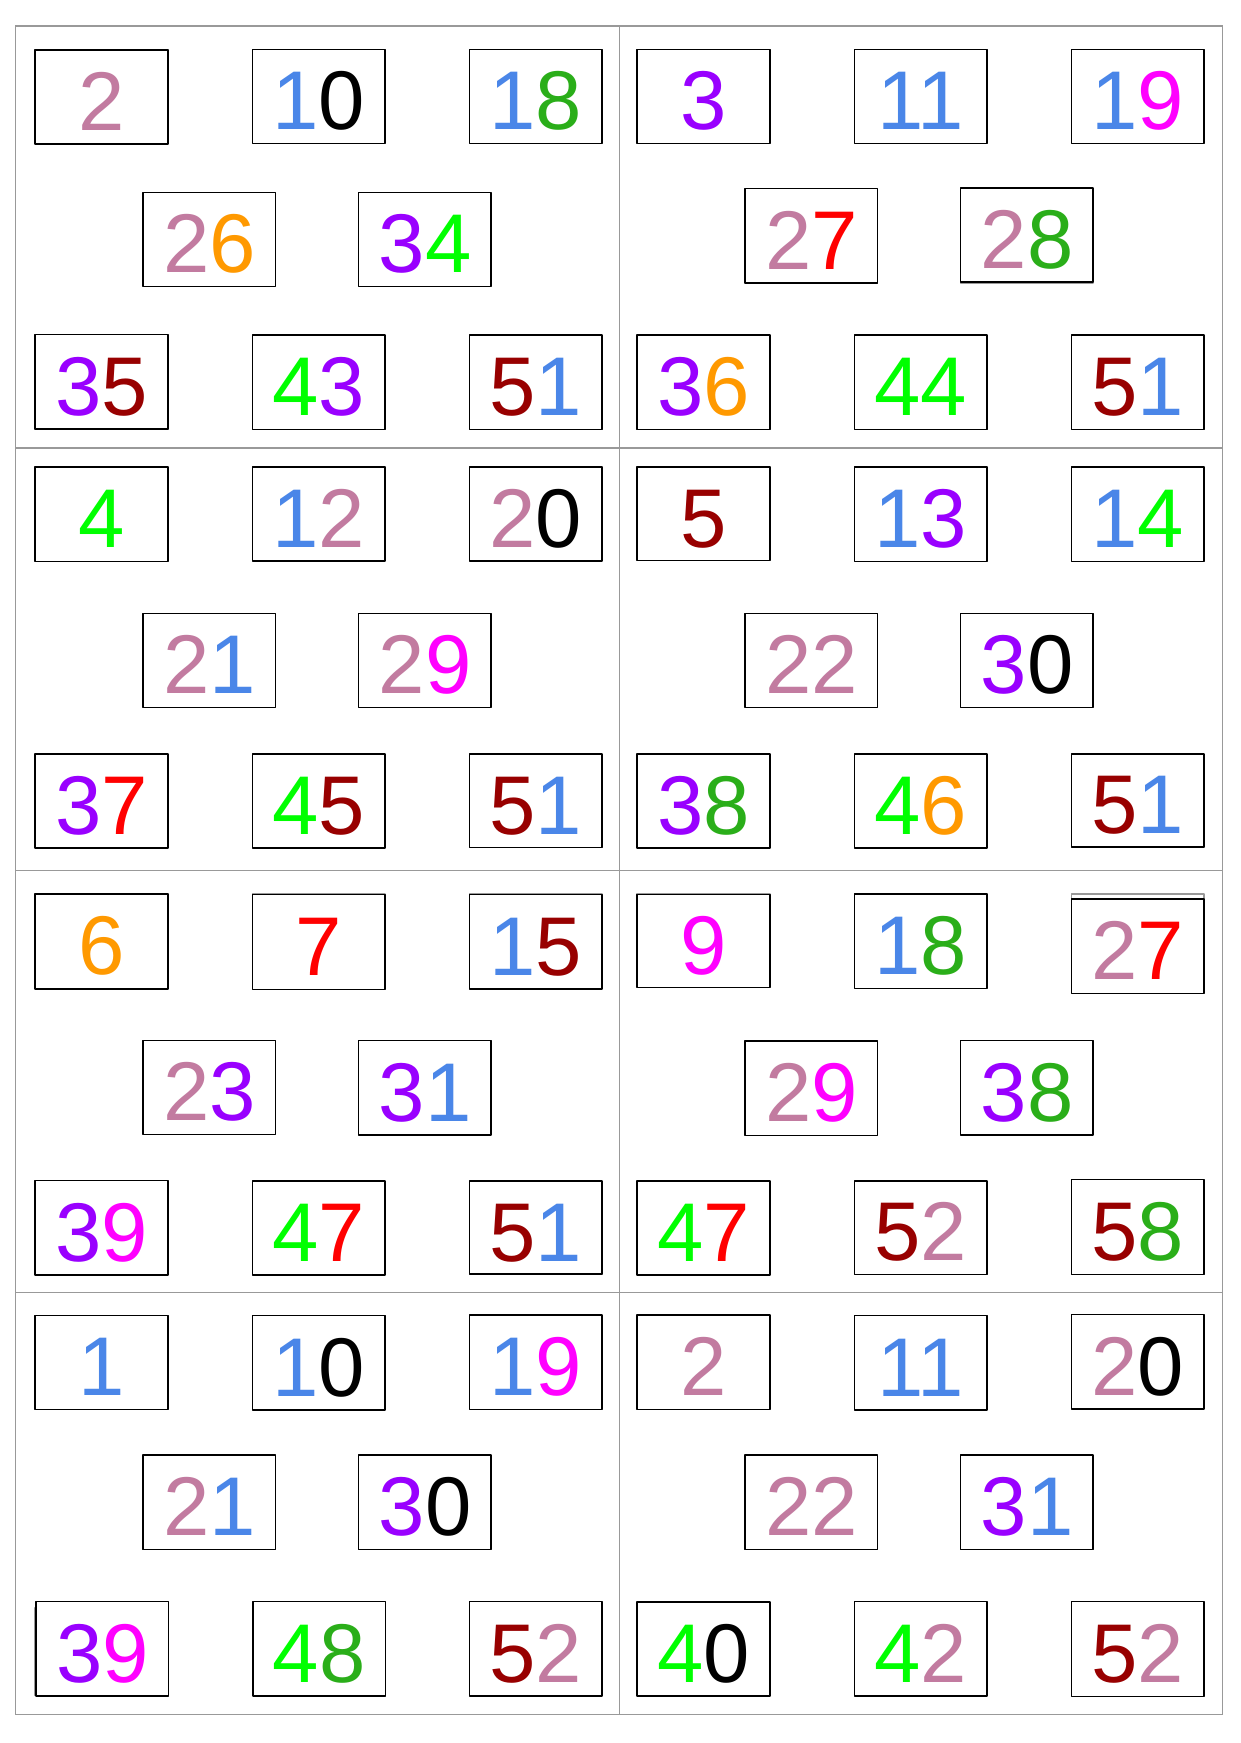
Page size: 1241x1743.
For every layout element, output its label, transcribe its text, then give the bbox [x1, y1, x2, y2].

text_box 39 [35, 1180, 168, 1275]
text_box 51 [469, 754, 603, 848]
text_box 31 [960, 1455, 1094, 1550]
text_box 12 [252, 467, 385, 562]
text_box 30 [358, 1455, 492, 1550]
text_box [1071, 894, 1205, 899]
text_box 47 [637, 1180, 770, 1276]
text_box 7 [252, 894, 385, 990]
text_box 1 [35, 1315, 168, 1410]
text_box 20 [1071, 1314, 1205, 1409]
text_box 38 [637, 753, 770, 849]
text_box 22 [745, 1455, 878, 1550]
text_box 19 [1071, 49, 1205, 144]
text_box 35 [35, 334, 168, 429]
text_box 3 [637, 49, 770, 144]
text_box 13 [854, 467, 987, 562]
text_box 38 [960, 1040, 1094, 1135]
text_box 37 [35, 753, 168, 849]
text_box 21 [143, 613, 276, 708]
text_box 45 [252, 753, 385, 849]
text_box 9 [637, 894, 770, 988]
text_box 48 [252, 1601, 386, 1696]
table_header [620, 27, 1222, 447]
text_box 36 [637, 335, 770, 430]
text_box 29 [745, 1041, 878, 1136]
text_box 21 [143, 1455, 276, 1550]
text_box 18 [854, 894, 987, 989]
text_box 44 [854, 335, 987, 430]
text_box 30 [960, 613, 1094, 708]
text_box 4 [35, 467, 168, 562]
text_box 26 [143, 192, 276, 287]
text_box 14 [1071, 467, 1205, 562]
text_box 40 [637, 1601, 770, 1697]
text_box 22 [745, 613, 878, 708]
text_box 34 [358, 192, 492, 287]
text_box 46 [854, 753, 987, 849]
text_box 51 [1071, 335, 1205, 430]
text_box 2 [637, 1315, 770, 1410]
text_box 51 [469, 1181, 603, 1275]
text_box 10 [252, 49, 385, 144]
text_box 58 [1071, 1179, 1205, 1275]
table_cell [620, 871, 1222, 1292]
text_box 52 [469, 1601, 603, 1696]
text_box 42 [854, 1601, 987, 1696]
text_box 18 [469, 49, 603, 144]
table_cell [16, 871, 619, 1292]
table_cell [620, 449, 1222, 870]
text_box 6 [35, 894, 168, 989]
table_header [16, 27, 619, 447]
table_cell [16, 449, 619, 870]
text_box 52 [1071, 1601, 1205, 1697]
text_box 51 [1071, 753, 1205, 848]
table_cell [620, 1293, 1222, 1714]
text_box 52 [854, 1180, 987, 1275]
text_box 43 [252, 335, 385, 430]
text_box 27 [745, 188, 878, 283]
text_box 11 [854, 49, 987, 144]
text_box 10 [252, 1315, 385, 1410]
text_box 20 [469, 467, 603, 562]
text_box 15 [469, 894, 603, 989]
text_box 51 [469, 335, 603, 430]
text_box 28 [960, 187, 1094, 283]
text_box 23 [143, 1040, 276, 1135]
text_box 39 [35, 1601, 169, 1696]
text_box 27 [1071, 899, 1205, 994]
text_box 19 [469, 1315, 603, 1410]
table_cell [16, 1293, 619, 1714]
text_box 5 [637, 467, 770, 561]
text_box 11 [854, 1315, 987, 1410]
text_box 29 [358, 613, 492, 708]
text_box 2 [35, 49, 168, 145]
text_box 31 [358, 1040, 492, 1135]
text_box 47 [252, 1180, 385, 1276]
